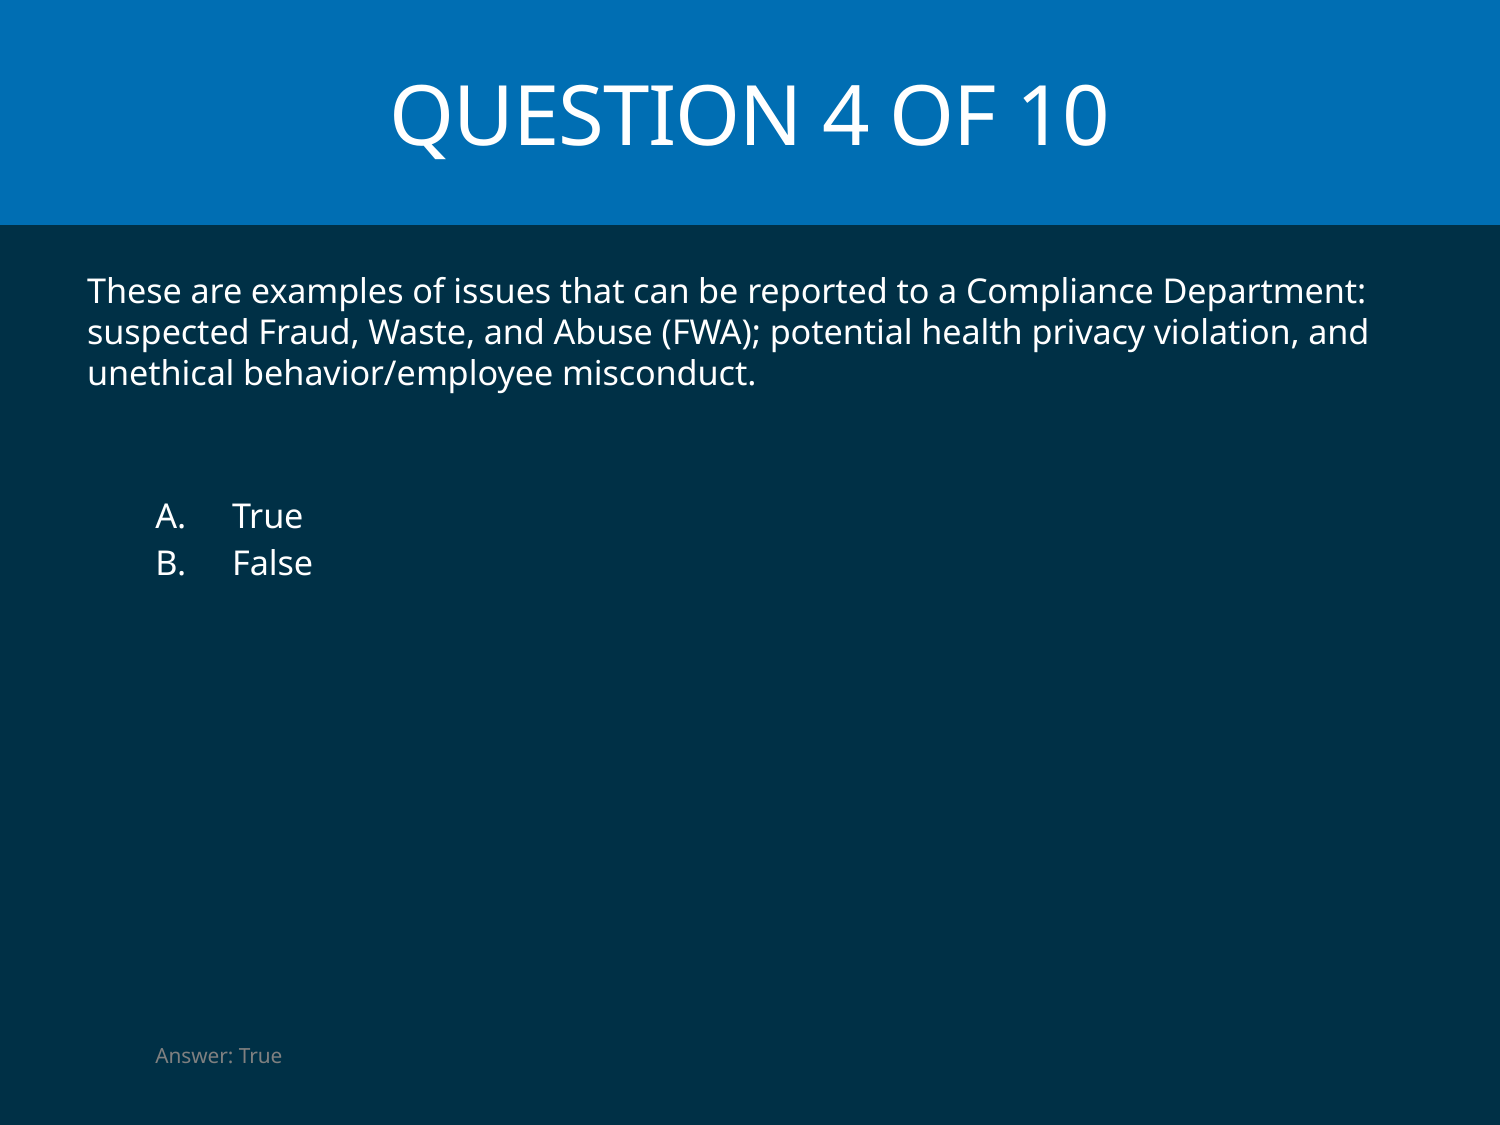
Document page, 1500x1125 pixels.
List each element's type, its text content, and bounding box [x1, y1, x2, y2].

list These are examples of issues that can be reported to a Compliance Department: suspected Fraud, Waste, and Abuse (FWA); potential health privacy violation, and unethical behavior/employee misconduct. True False Answer: True [72, 261, 1425, 1078]
title Question 4 of 10 [0, 0, 1500, 225]
